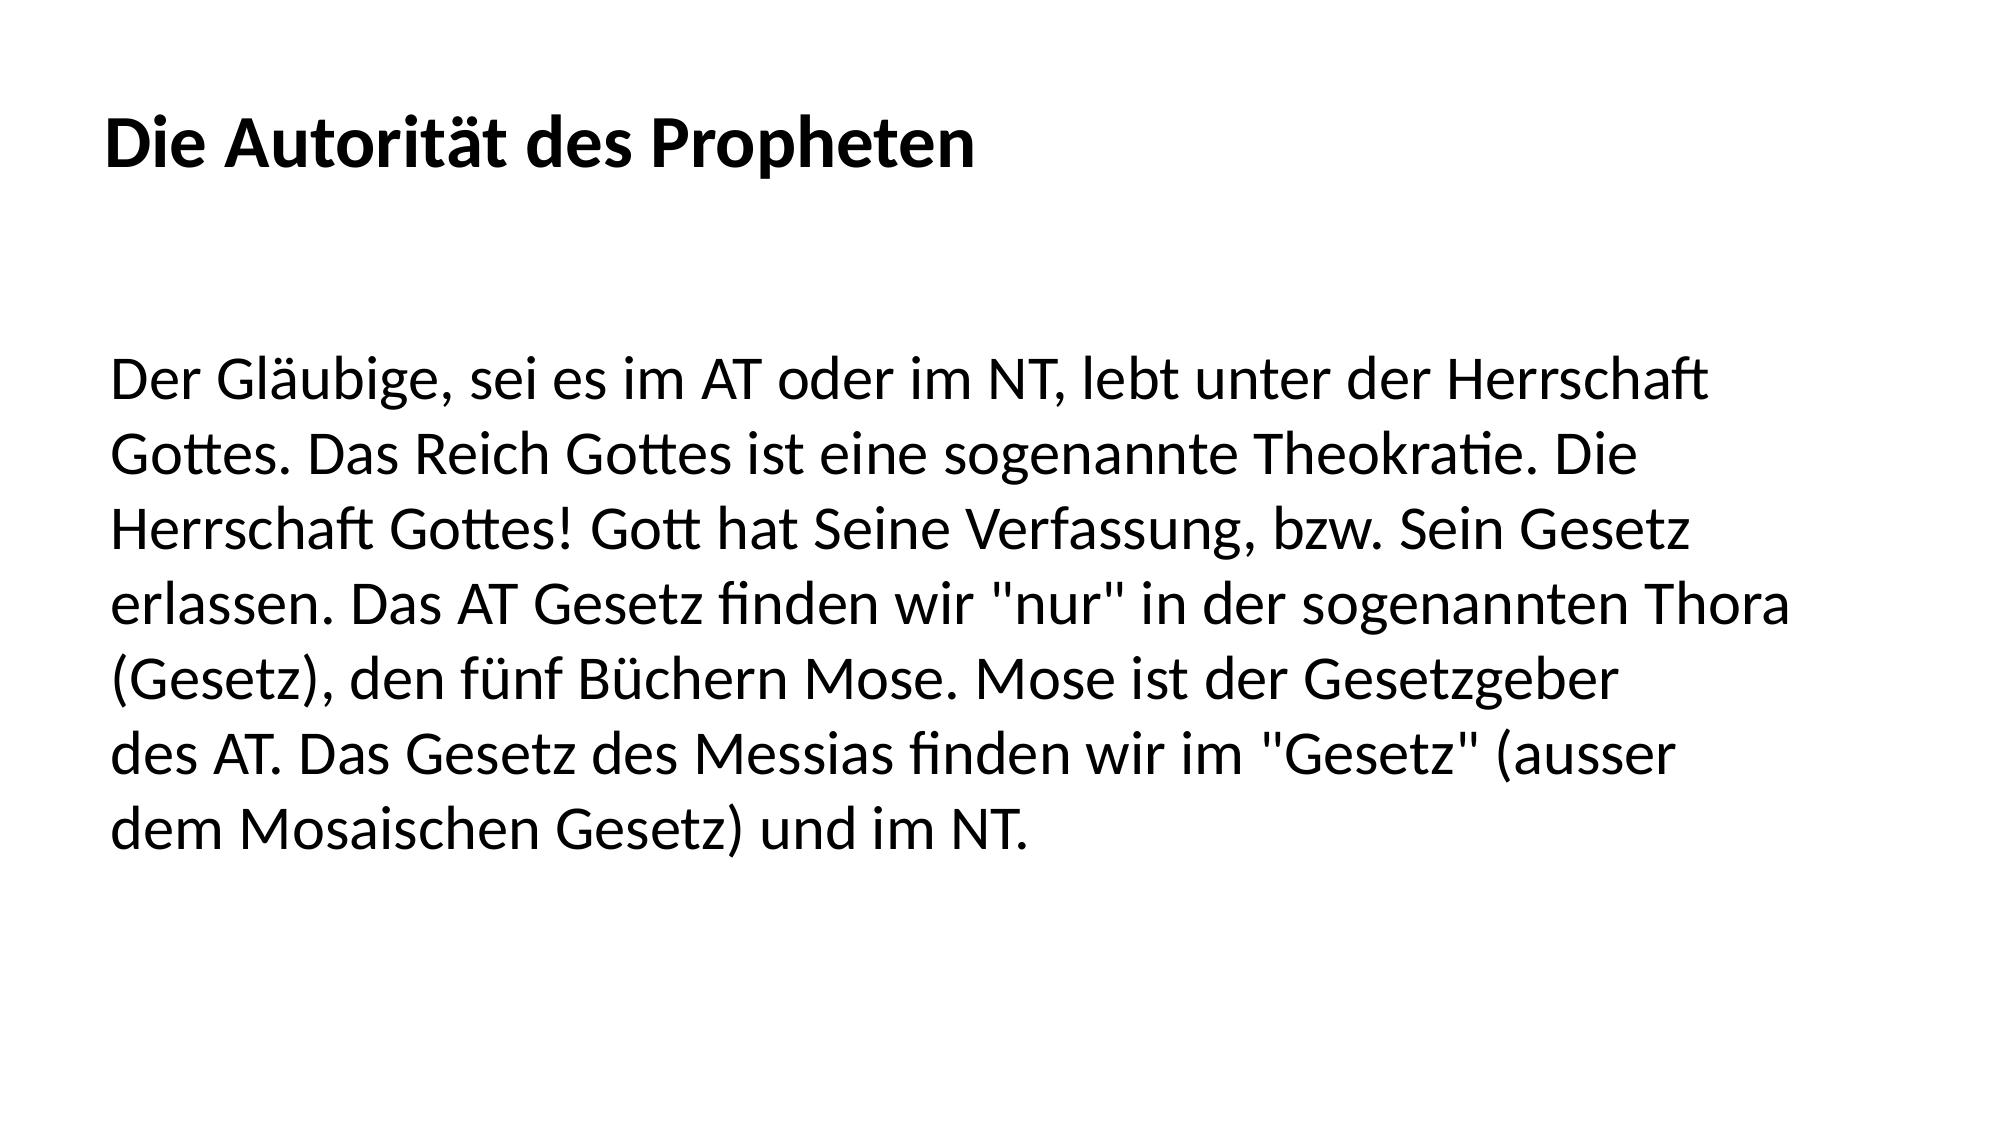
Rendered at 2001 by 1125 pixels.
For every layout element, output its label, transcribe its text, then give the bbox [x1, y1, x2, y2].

text_box Die Autorität des Propheten [89, 85, 993, 190]
text_box Der Gläubige, sei es im AT oder im NT, lebt unter der Herrschaft Gottes. Das Reich Gottes ist eine sogenannte Theokratie. Die Herrschaft Gottes! Gott hat Seine Verfassung, bzw. Sein Gesetz erlassen. Das AT Gesetz finden wir "nur" in der sogenannten Thora (Gesetz), den fünf Büchern Mose. Mose ist der Gesetzgeber des AT. Das Gesetz des Messias finden wir im "Gesetz" (ausser dem Mosaischen Gesetz) und im NT. [96, 330, 1824, 870]
